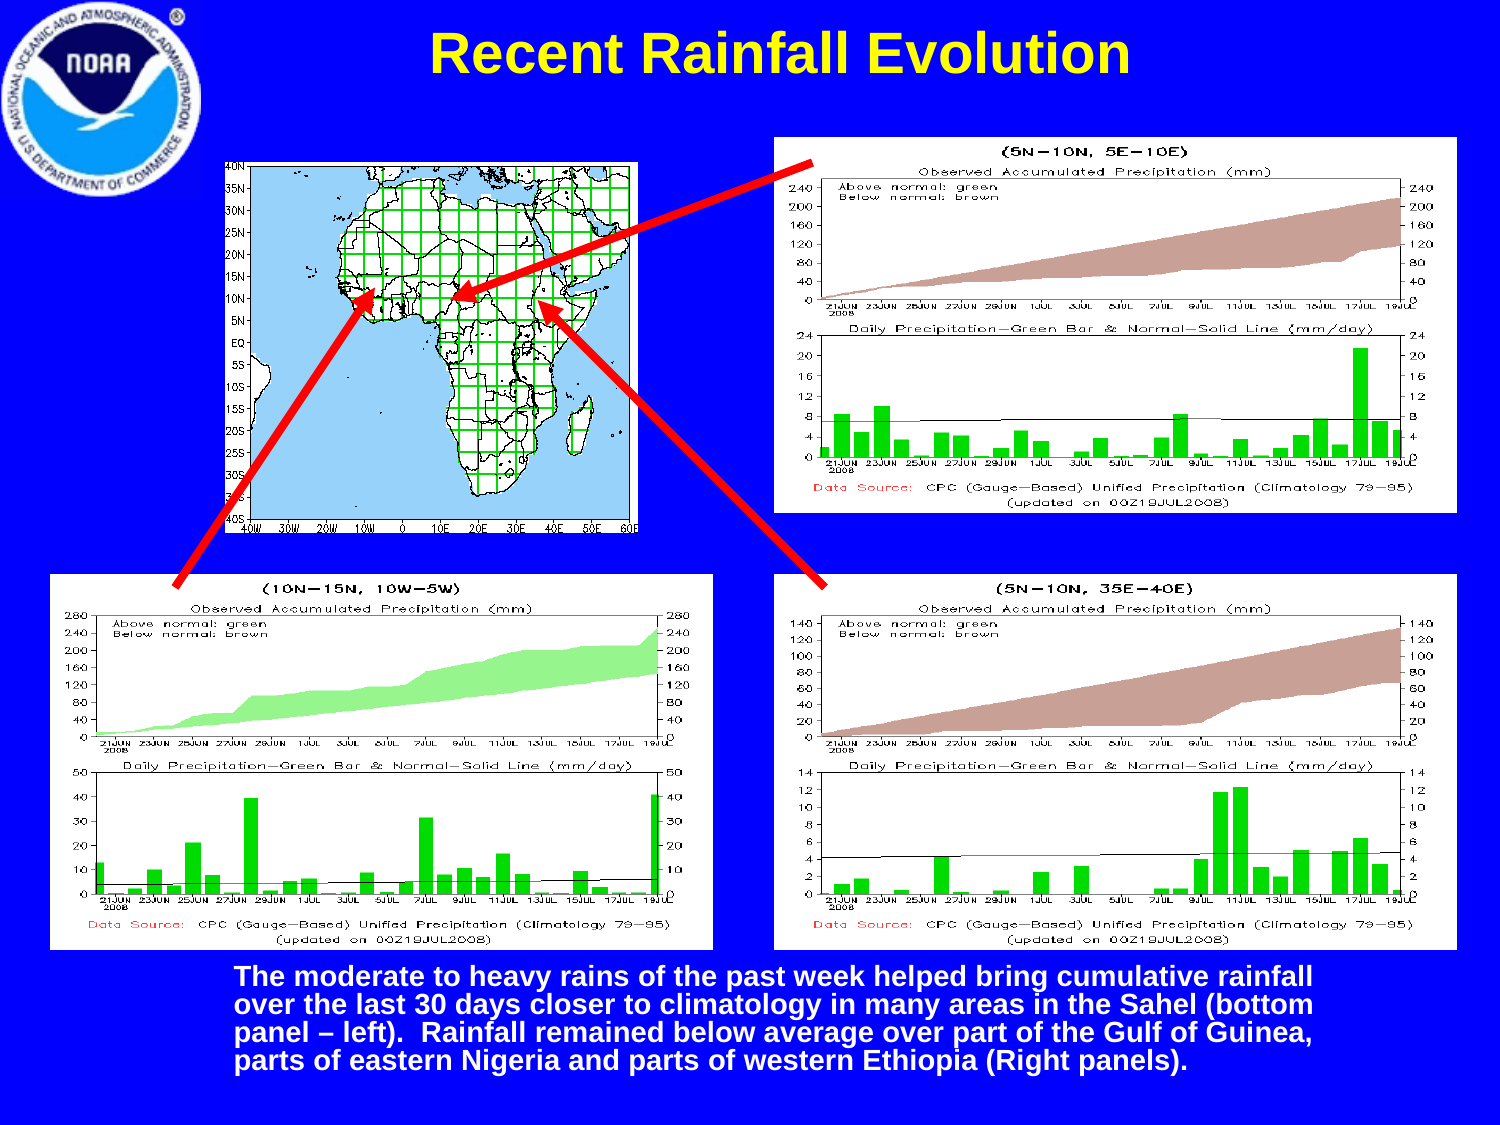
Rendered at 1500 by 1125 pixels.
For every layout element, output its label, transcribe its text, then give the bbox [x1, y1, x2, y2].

list The moderate to heavy rains of the past week helped bring cumulative rainfall over the last 30 days closer to climatology in many areas in the Sahel (bottom panel – left). Rainfall remained below average over part of the Gulf of Guinea, parts of eastern Nigeria and parts of western Ethiopia (Right panels). [162, 956, 1363, 1125]
picture [0, 0, 200, 200]
picture [224, 162, 638, 533]
picture [774, 574, 1457, 950]
picture [49, 574, 713, 950]
picture [774, 137, 1457, 513]
title Recent Rainfall Evolution [287, 0, 1275, 100]
